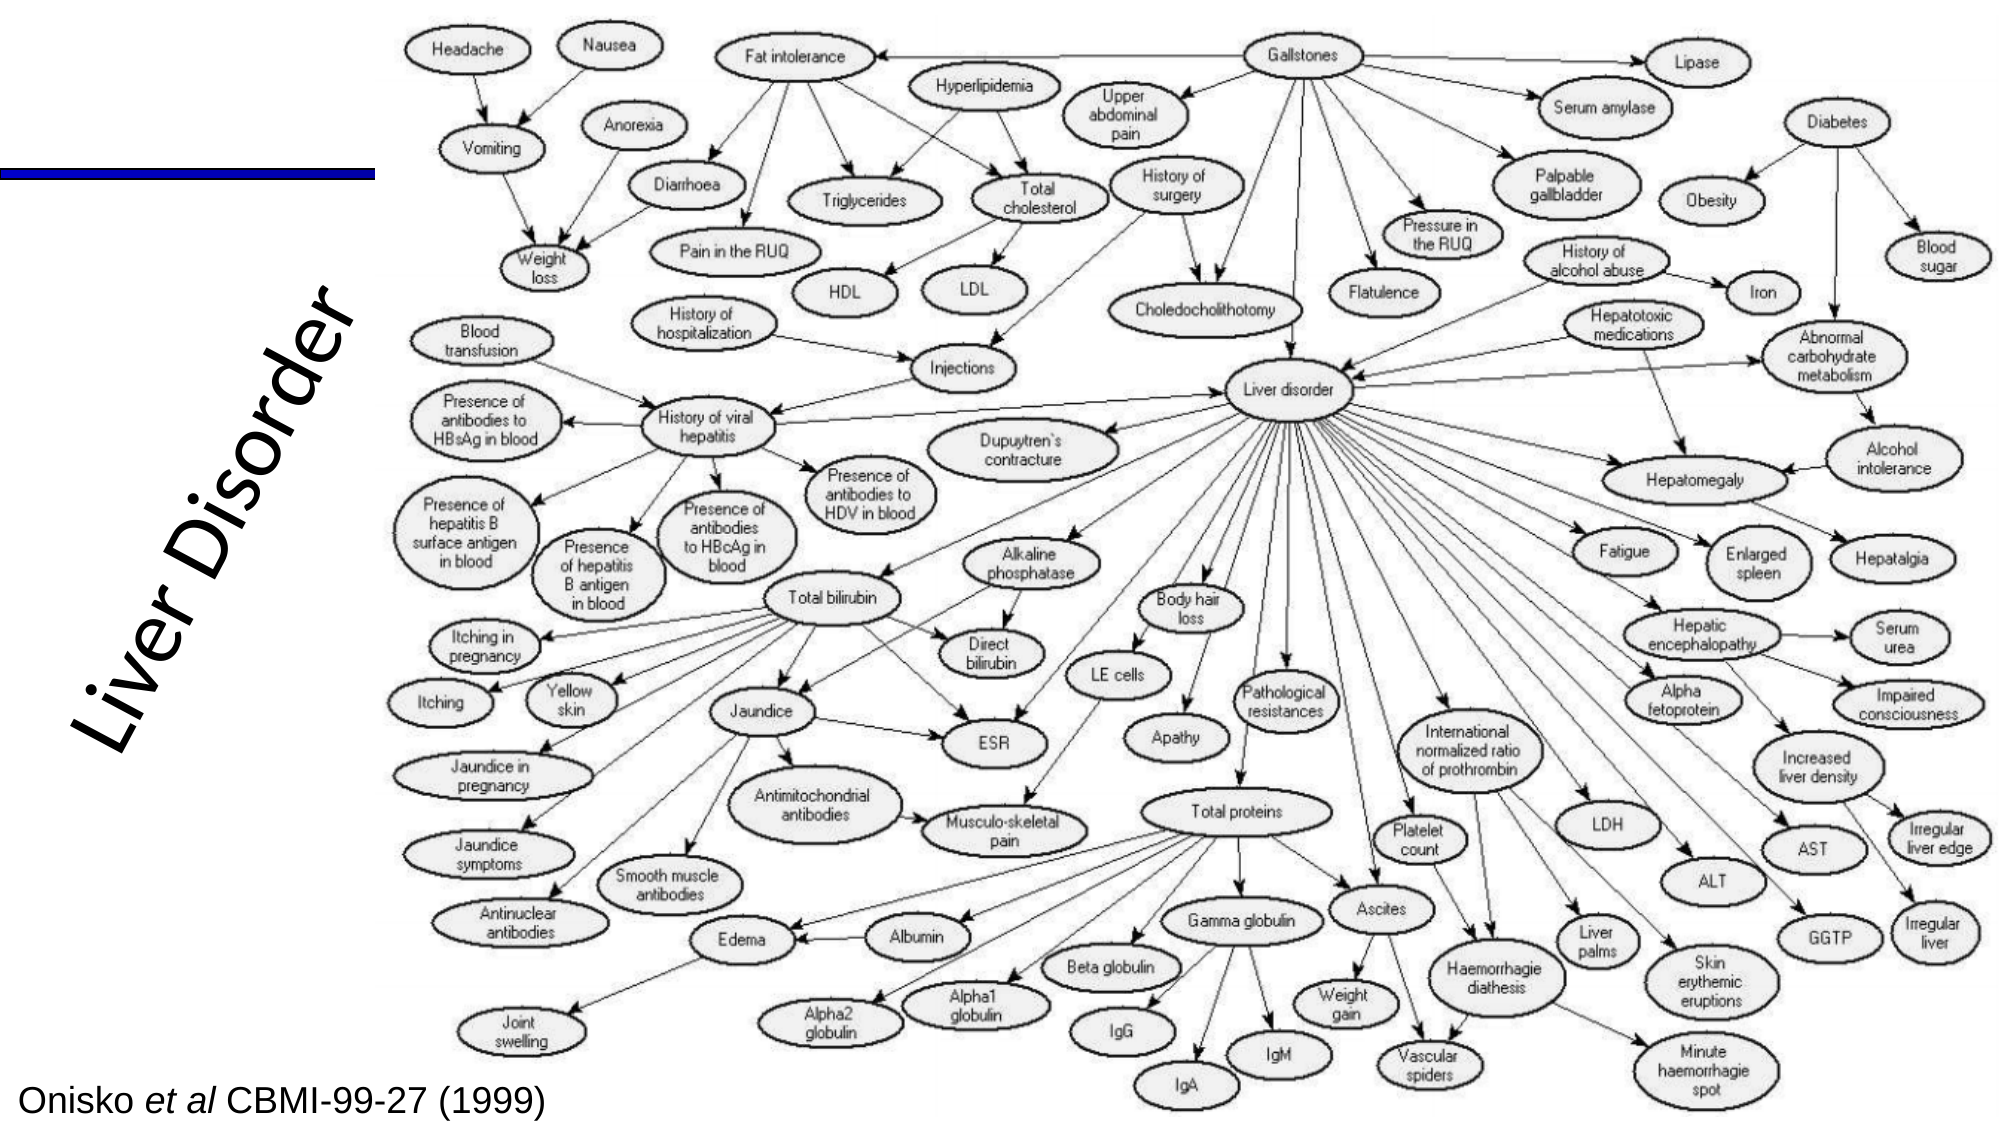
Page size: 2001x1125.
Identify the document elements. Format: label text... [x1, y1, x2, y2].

text_box Onisko et al CBMI-99-27 (1999) [3, 1069, 562, 1125]
title Liver Disorder [0, 174, 369, 802]
picture [374, 0, 2001, 1117]
